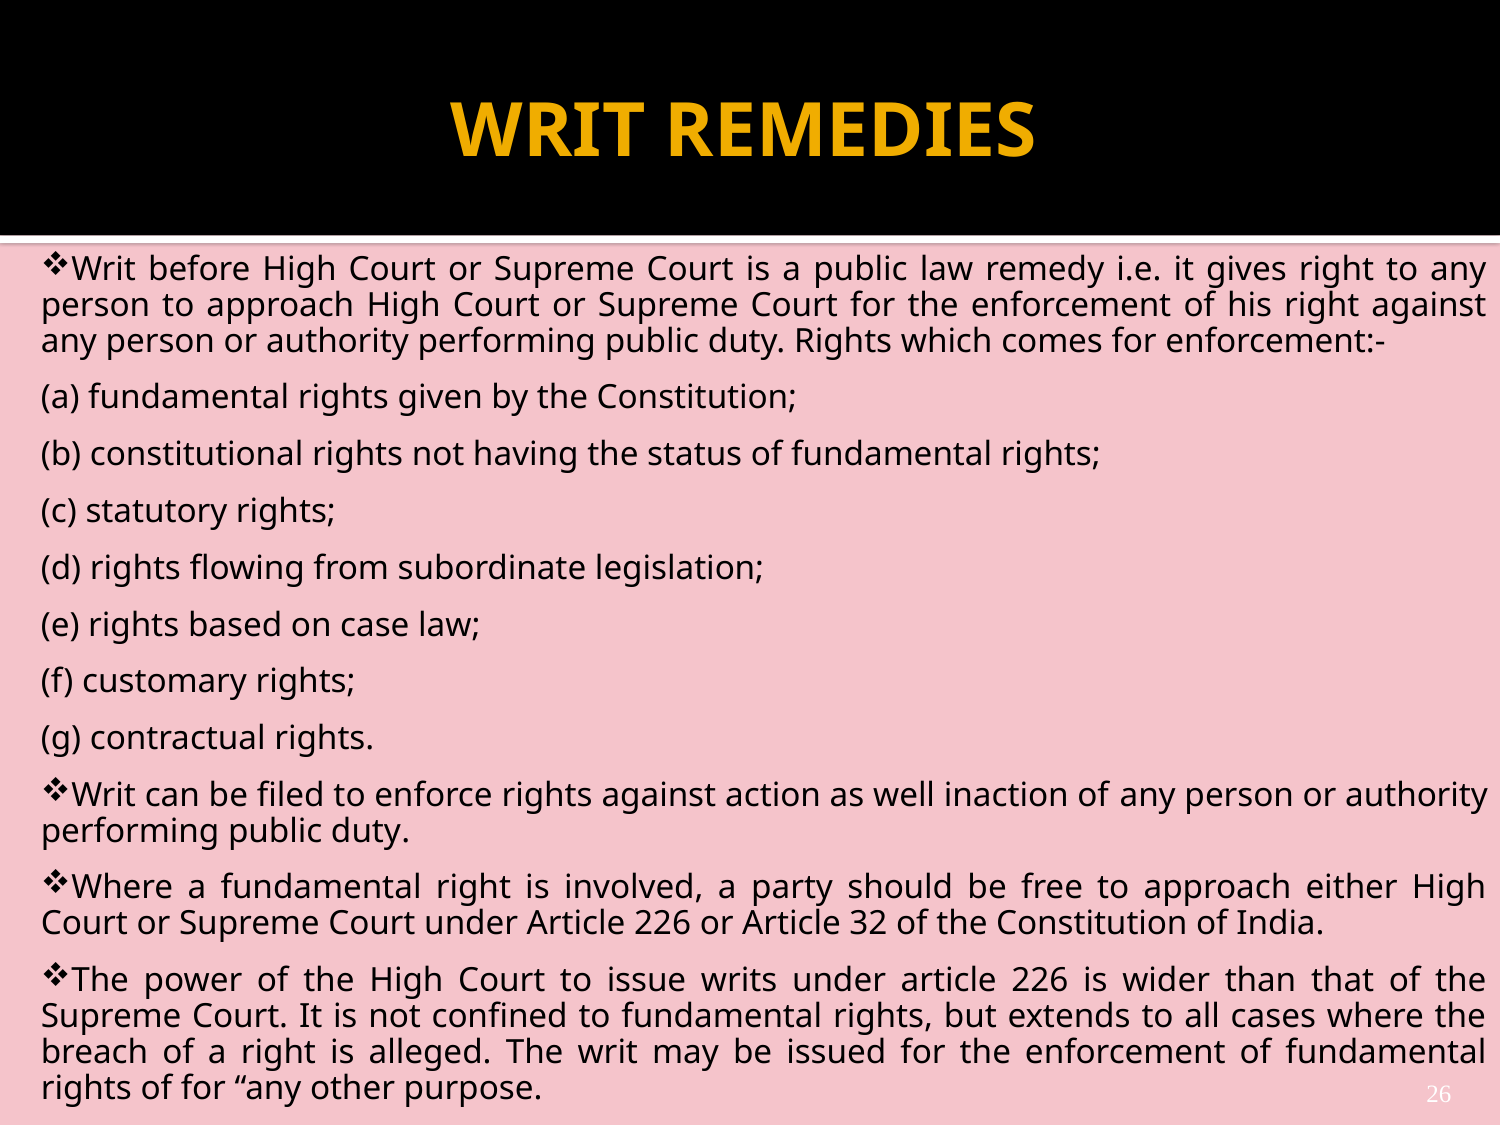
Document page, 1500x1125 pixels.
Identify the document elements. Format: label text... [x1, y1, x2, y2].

title WRIT REMEDIES [70, 5, 1430, 246]
text_box Writ before High Court or Supreme Court is a public law remedy i.e. it gives right to any person to approach High Court or Supreme Court for the enforcement of his right against any person or authority performing public duty. Rights which comes for enforcement:- (a) fundamental rights given by the Constitution; (b) constitutional rights not having the status of fundamental rights; (c) statutory rights; (d) rights flowing from subordinate legislation; (e) rights based on case law; (f) customary rights; (g) contractual rights. Writ can be filed to enforce rights against action as well inaction of any person or authority performing public duty. Where a fundamental right is involved, a party should be free to approach either High Court or Supreme Court under Article 226 or Article 32 of the Constitution of India. The power of the High Court to issue writs under article 226 is wider than that of the Supreme Court. It is not confined to fundamental rights, but extends to all cases where the breach of a right is alleged. The writ may be issued for the enforcement of fundamental rights of for “any other purpose. [29, 246, 1500, 1125]
